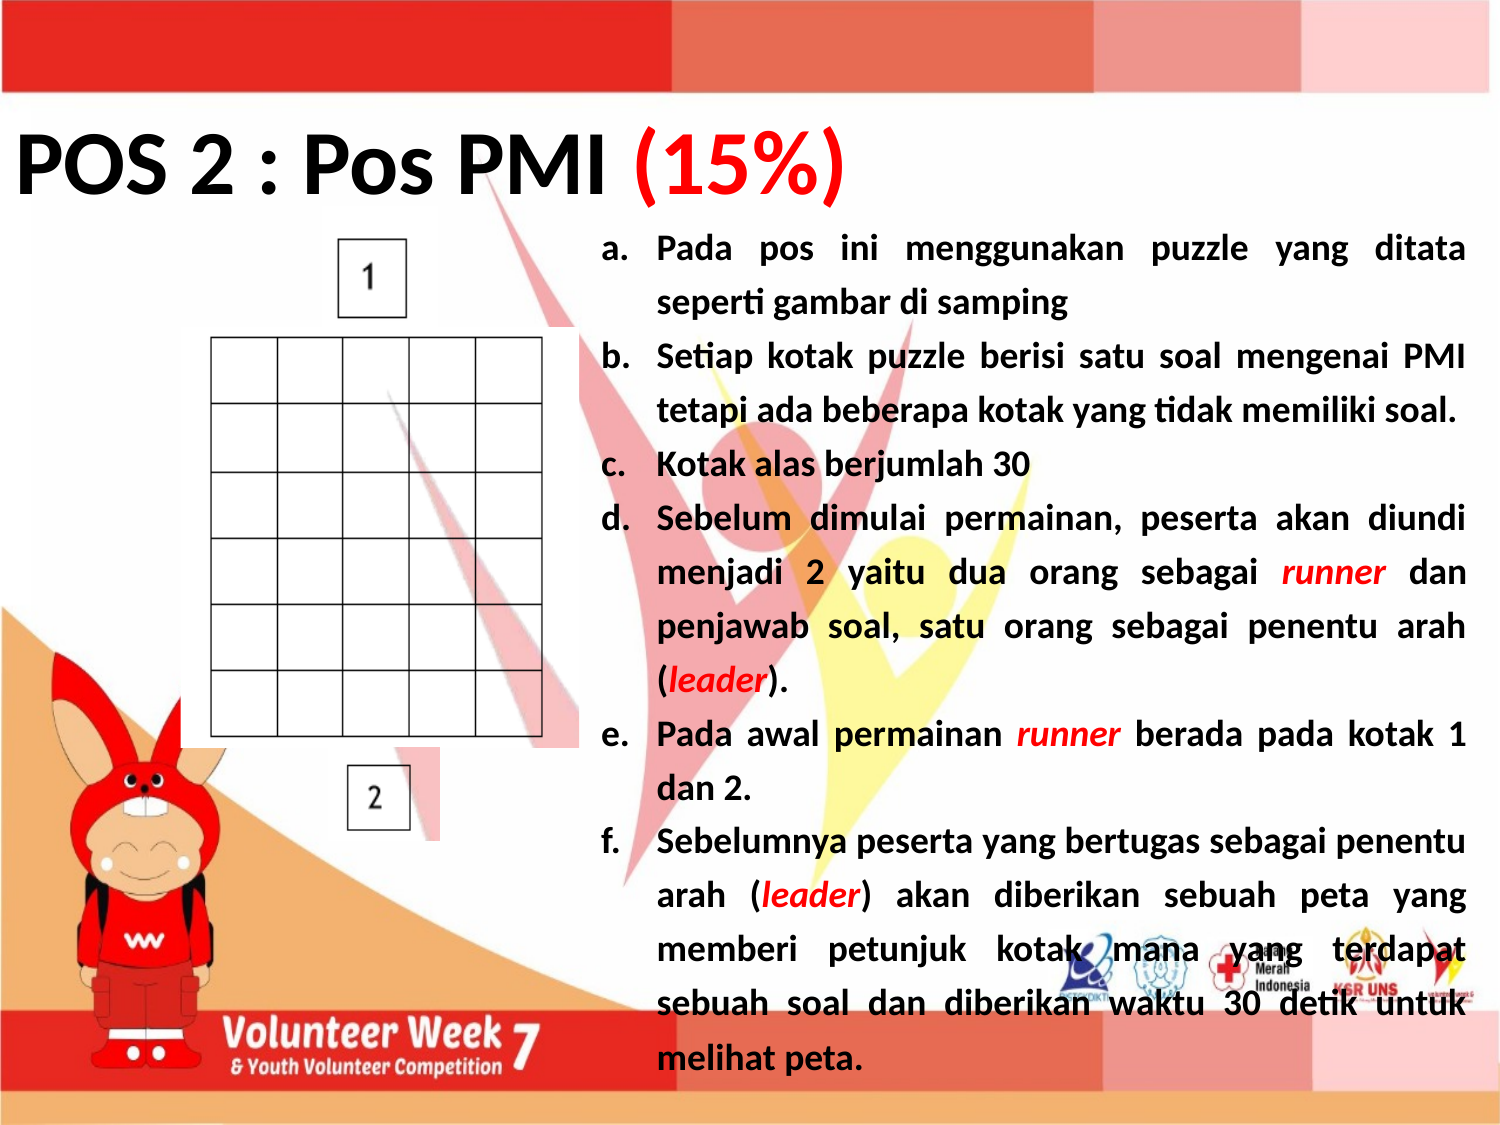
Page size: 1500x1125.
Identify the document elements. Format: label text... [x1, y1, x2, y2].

picture [0, 0, 1500, 1125]
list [320, 206, 439, 328]
list Pada pos ini menggunakan puzzle yang ditata seperti gambar di samping Setiap kotak puzzle berisi satu soal mengenai PMI tetapi ada beberapa kotak yang tidak memiliki soal. Kotak alas berjumlah 30 Sebelum dimulai permainan, peserta akan diundi menjadi 2 yaitu dua orang sebagai runner dan penjawab soal, satu orang sebagai penentu arah (leader). Pada awal permainan runner berada pada kotak 1 dan 2. Sebelumnya peserta yang bertugas sebagai penentu arah (leader) akan diberikan sebuah peta yang memberi petunjuk kotak mana yang terdapat sebuah soal dan diberikan waktu 30 detik untuk melihat peta. [586, 206, 1483, 956]
title POS 2 : Pos PMI (15%) [0, 49, 1294, 267]
